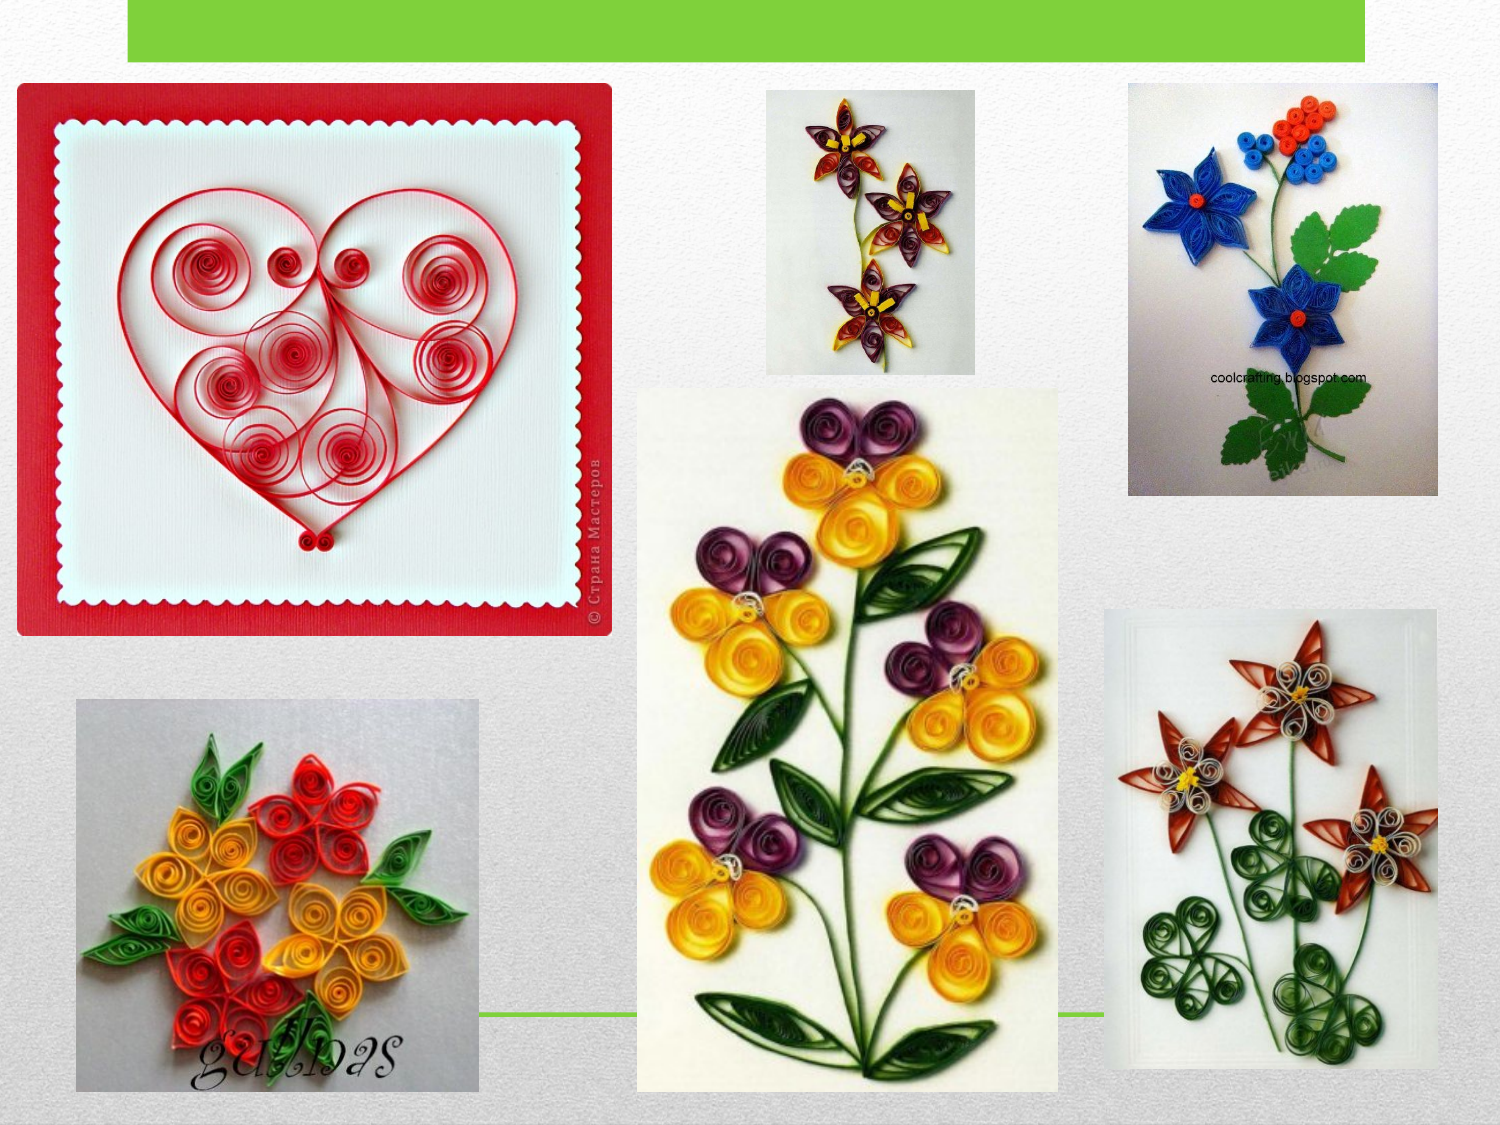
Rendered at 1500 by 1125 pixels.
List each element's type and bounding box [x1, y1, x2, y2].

picture [75, 699, 480, 1093]
picture [16, 82, 612, 637]
picture [1127, 82, 1438, 497]
picture [636, 387, 1059, 1093]
picture [765, 89, 976, 376]
picture [1104, 608, 1438, 1070]
